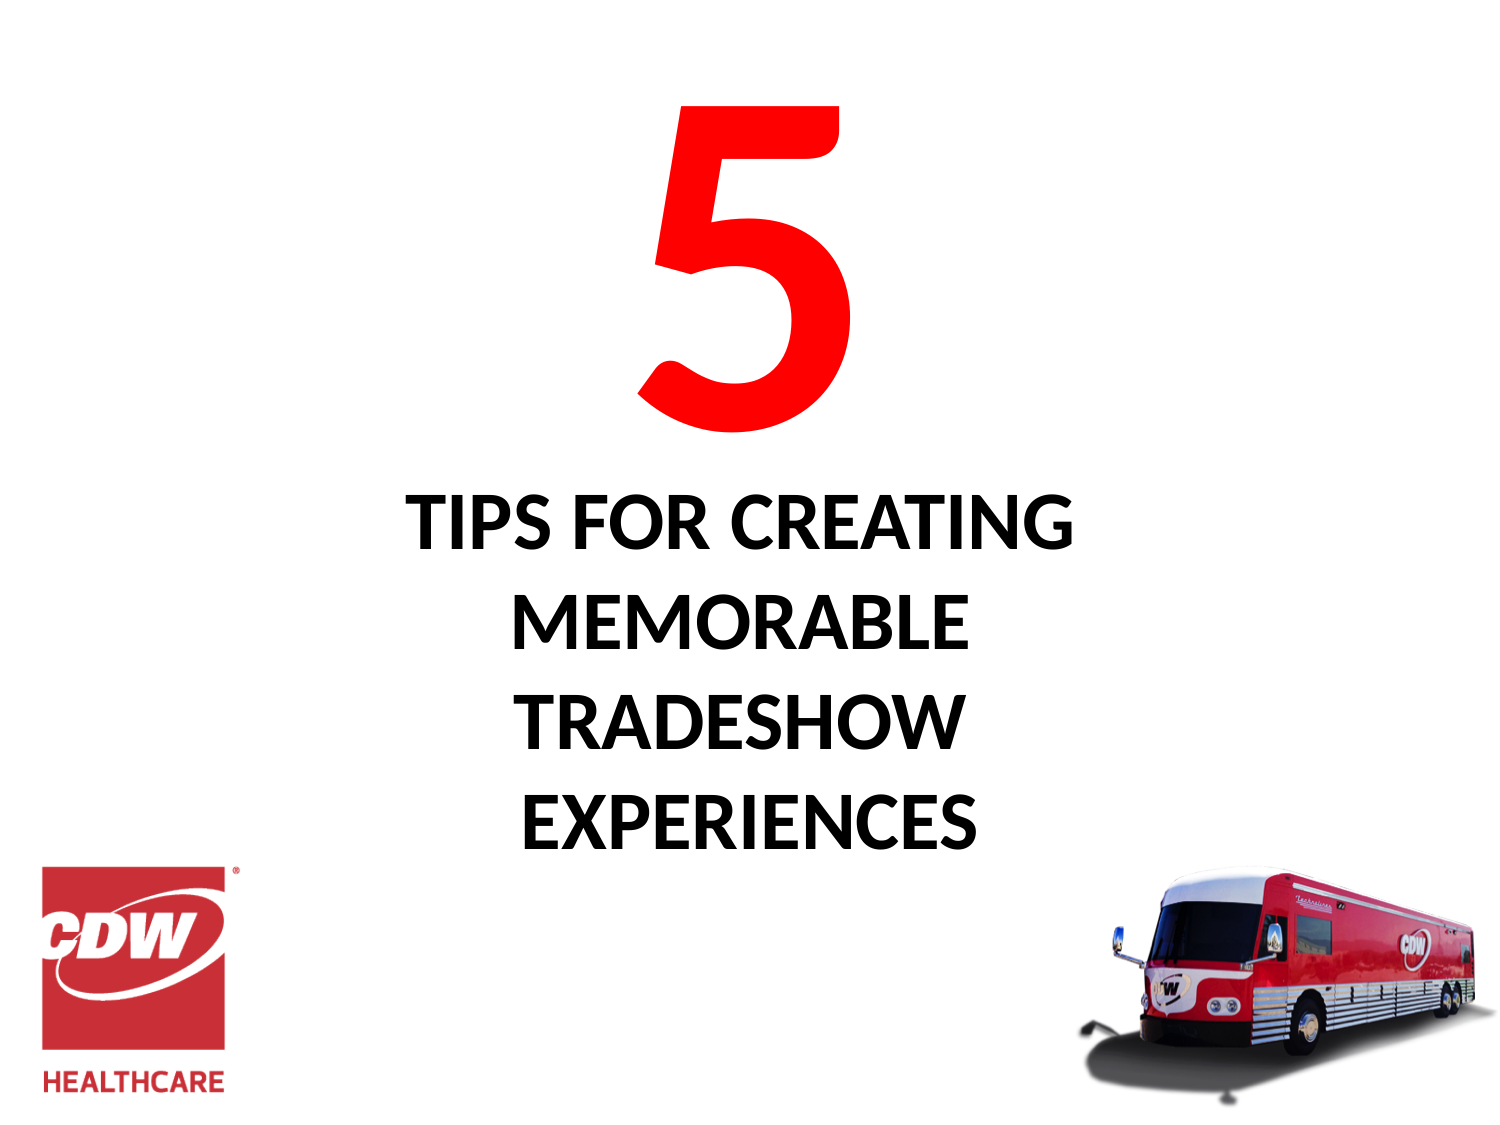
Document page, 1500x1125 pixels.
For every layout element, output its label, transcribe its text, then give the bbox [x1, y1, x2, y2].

text_box 5 [0, 0, 1500, 537]
title TIPS FOR CREATING MEMORABLE TRADESHOW EXPERIENCES [0, 537, 1500, 683]
picture [17, 851, 251, 1106]
picture [1044, 851, 1500, 1118]
